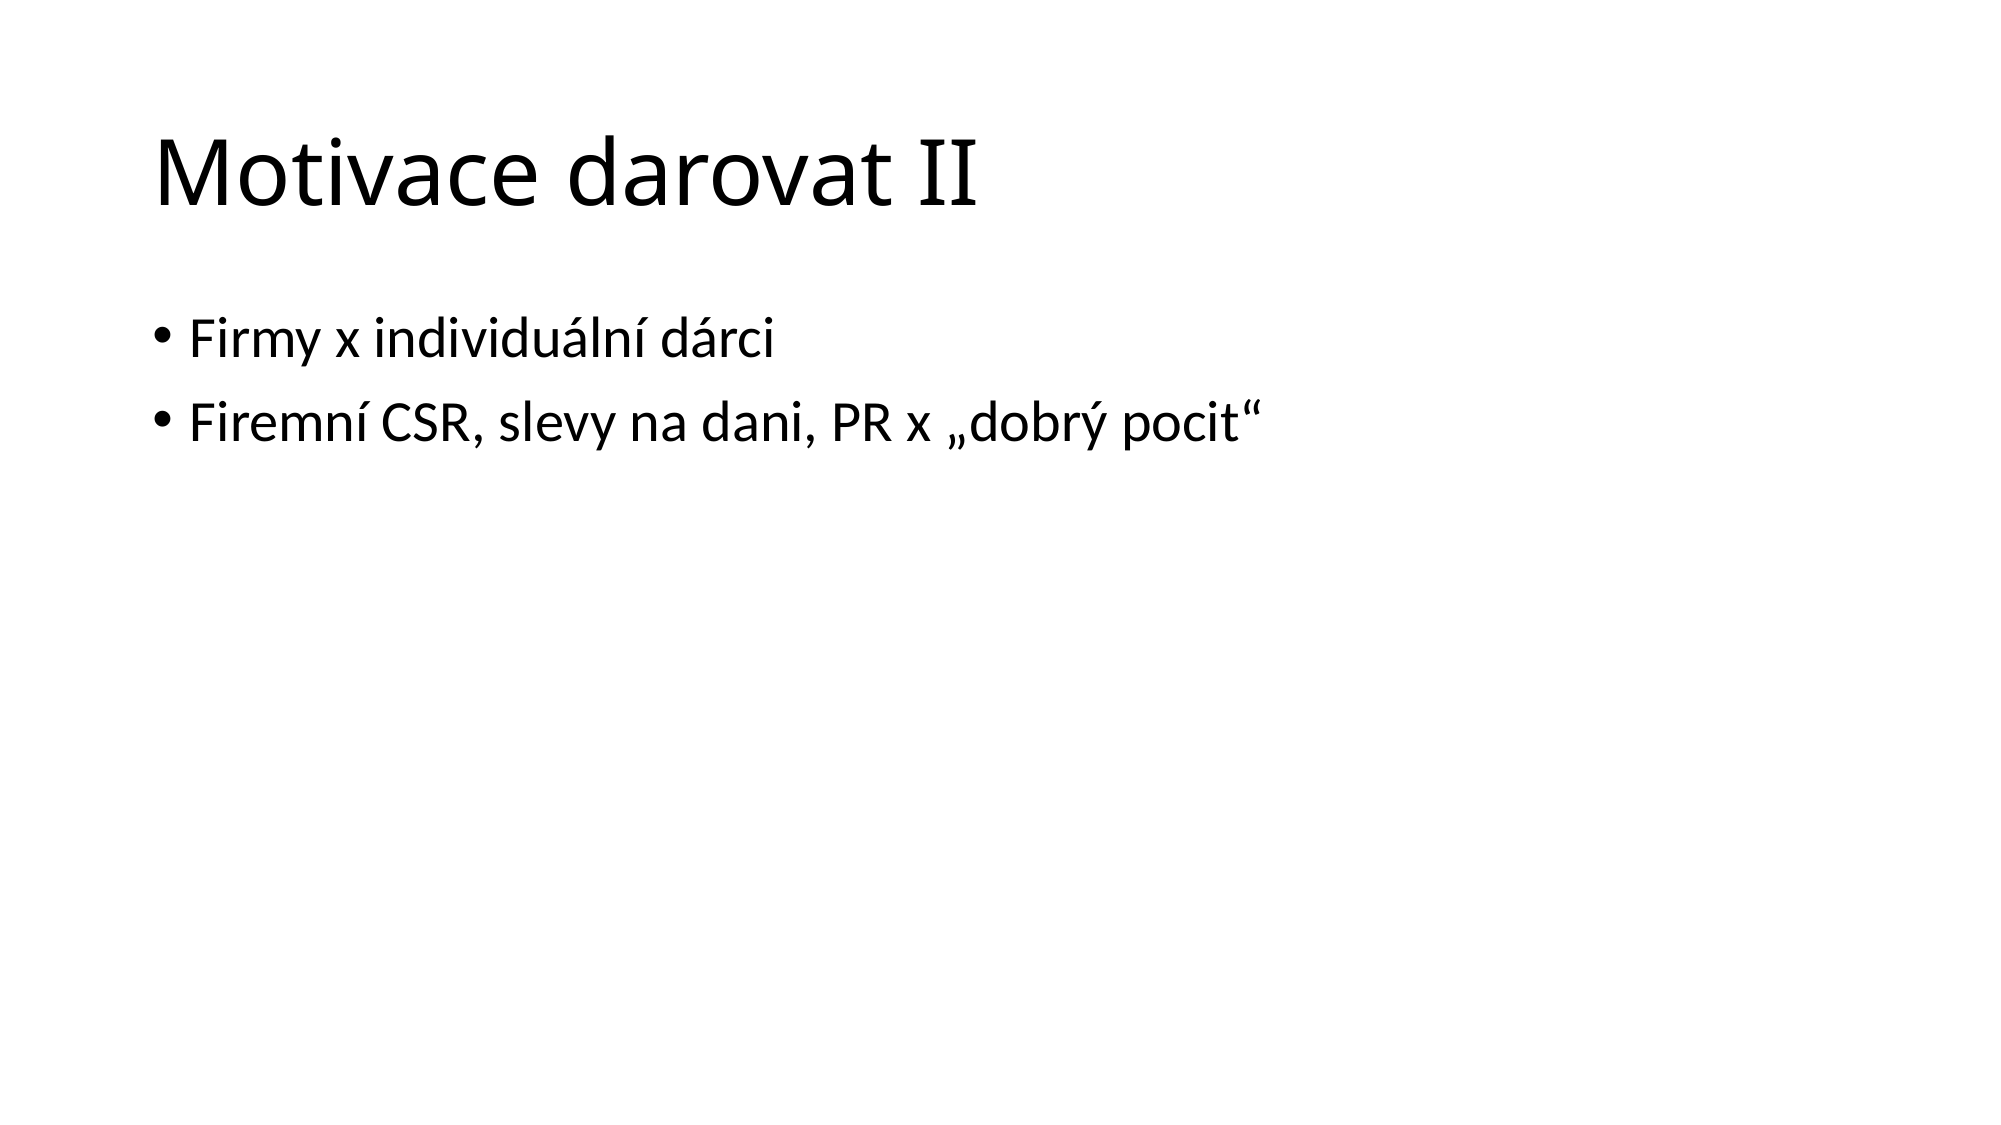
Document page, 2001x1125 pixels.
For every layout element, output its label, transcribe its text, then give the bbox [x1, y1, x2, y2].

title Motivace darovat II [137, 67, 1863, 285]
list Firmy x individuální dárci Firemní CSR, slevy na dani, PR x „dobrý pocit“ [137, 299, 1863, 1014]
